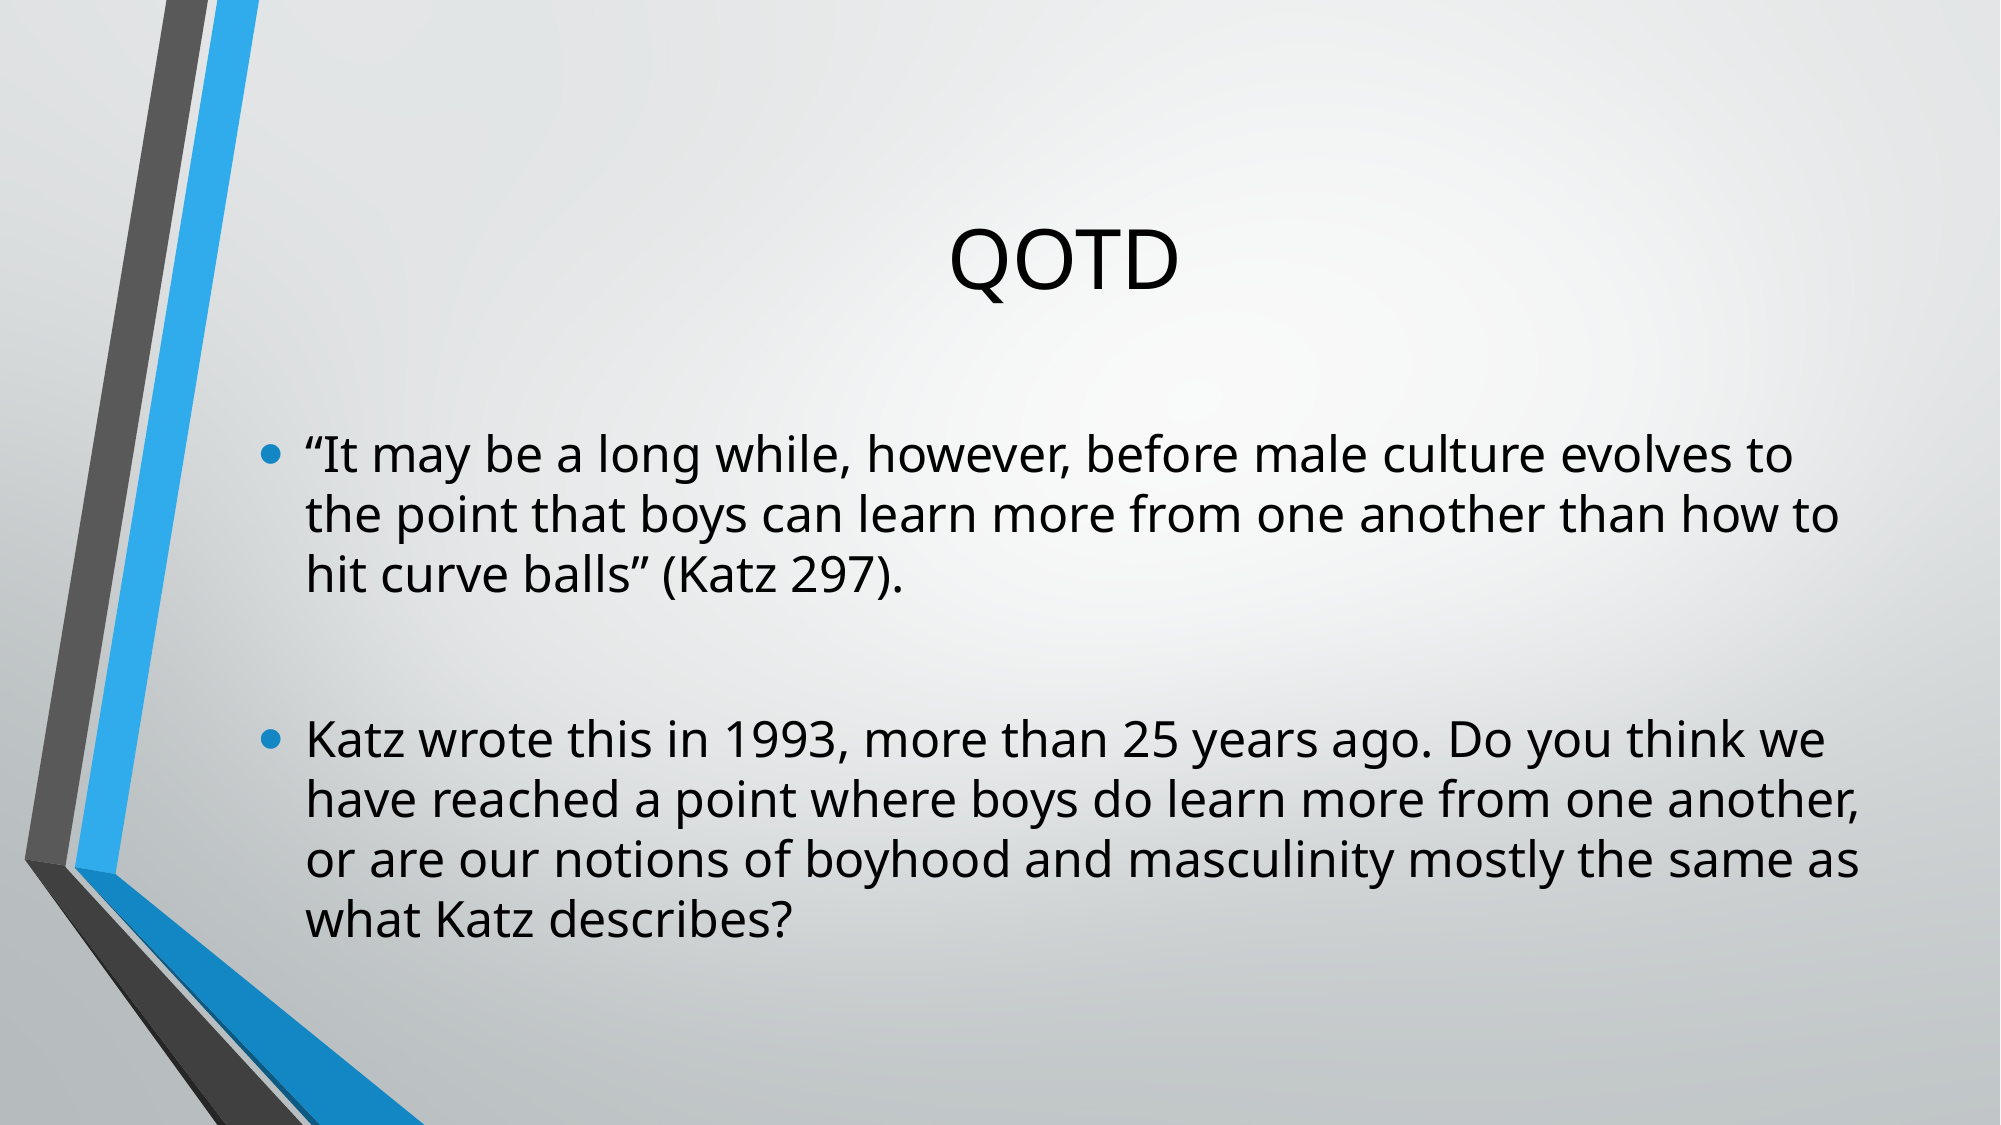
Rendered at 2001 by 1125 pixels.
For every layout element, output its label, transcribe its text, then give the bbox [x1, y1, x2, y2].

list “It may be a long while, however, before male culture evolves to the point that boys can learn more from one another than how to hit curve balls” (Katz 297). Katz wrote this in 1993, more than 25 years ago. Do you think we have reached a point where boys do learn more from one another, or are our notions of boyhood and masculinity mostly the same as what Katz describes? [243, 340, 1887, 1031]
title QOTD [243, 112, 1887, 340]
